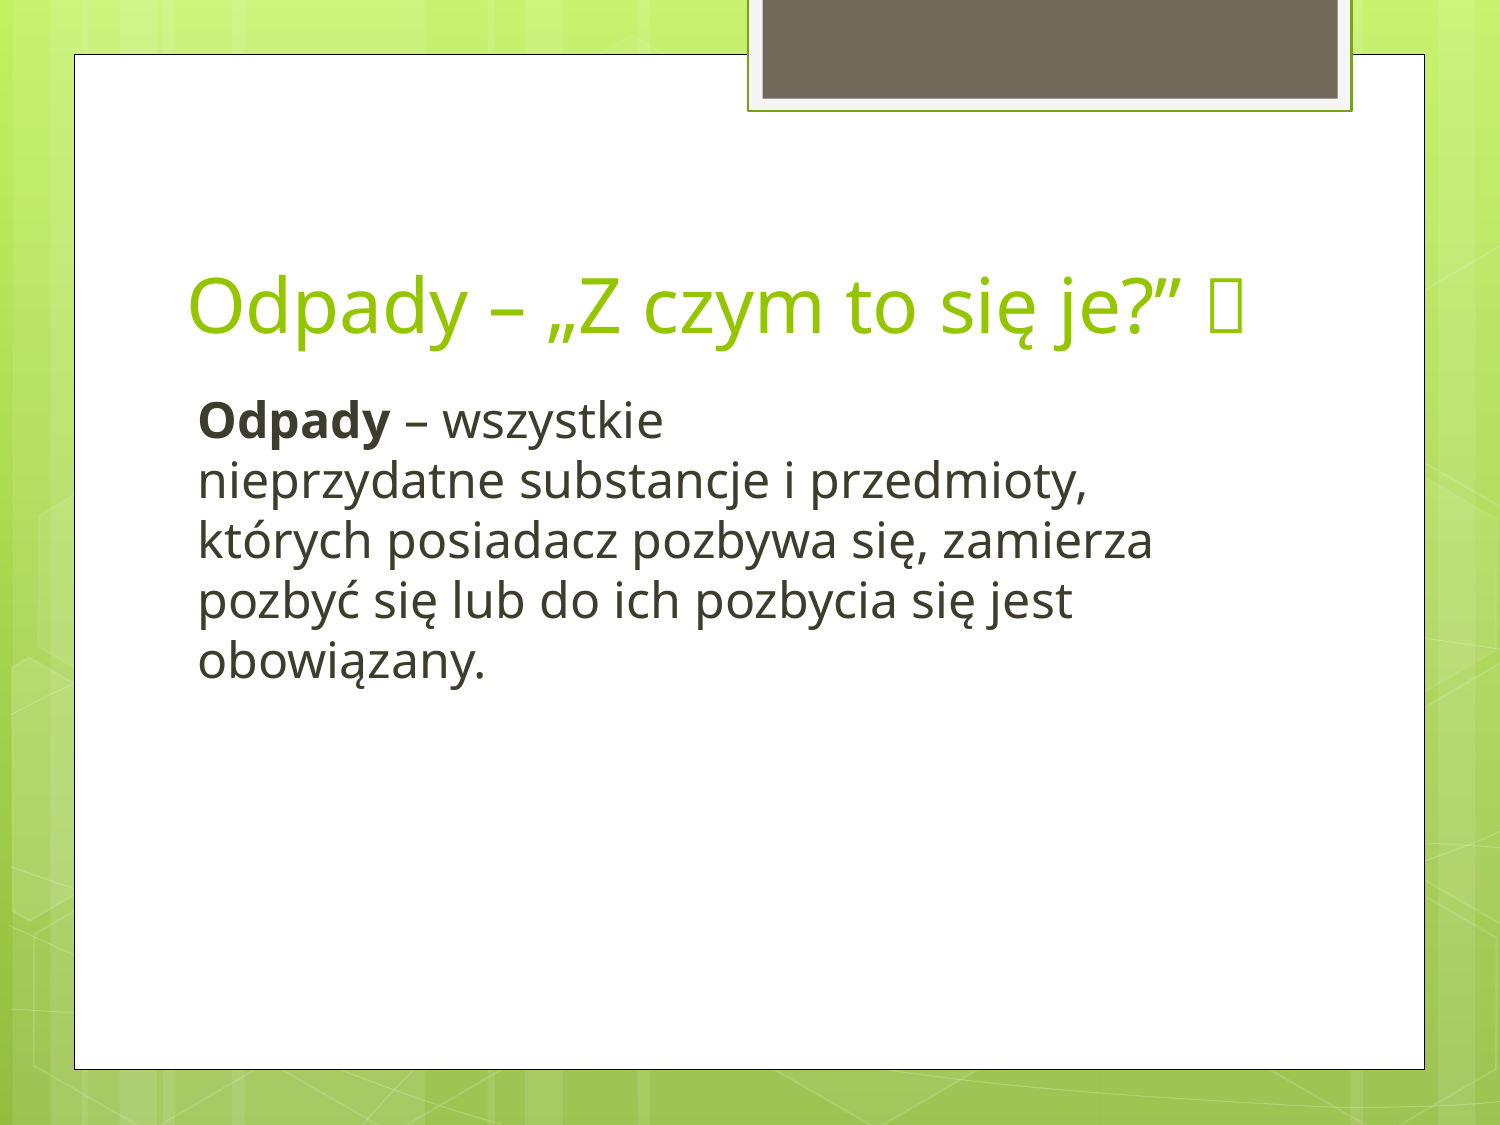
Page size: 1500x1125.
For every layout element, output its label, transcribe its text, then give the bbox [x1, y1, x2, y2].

title Odpady – „Z czym to się je?”  [171, 168, 1324, 357]
list Odpady – wszystkie nieprzydatne substancje i przedmioty, których posiadacz pozbywa się, zamierza pozbyć się lub do ich pozbycia się jest obowiązany. [171, 381, 1283, 957]
